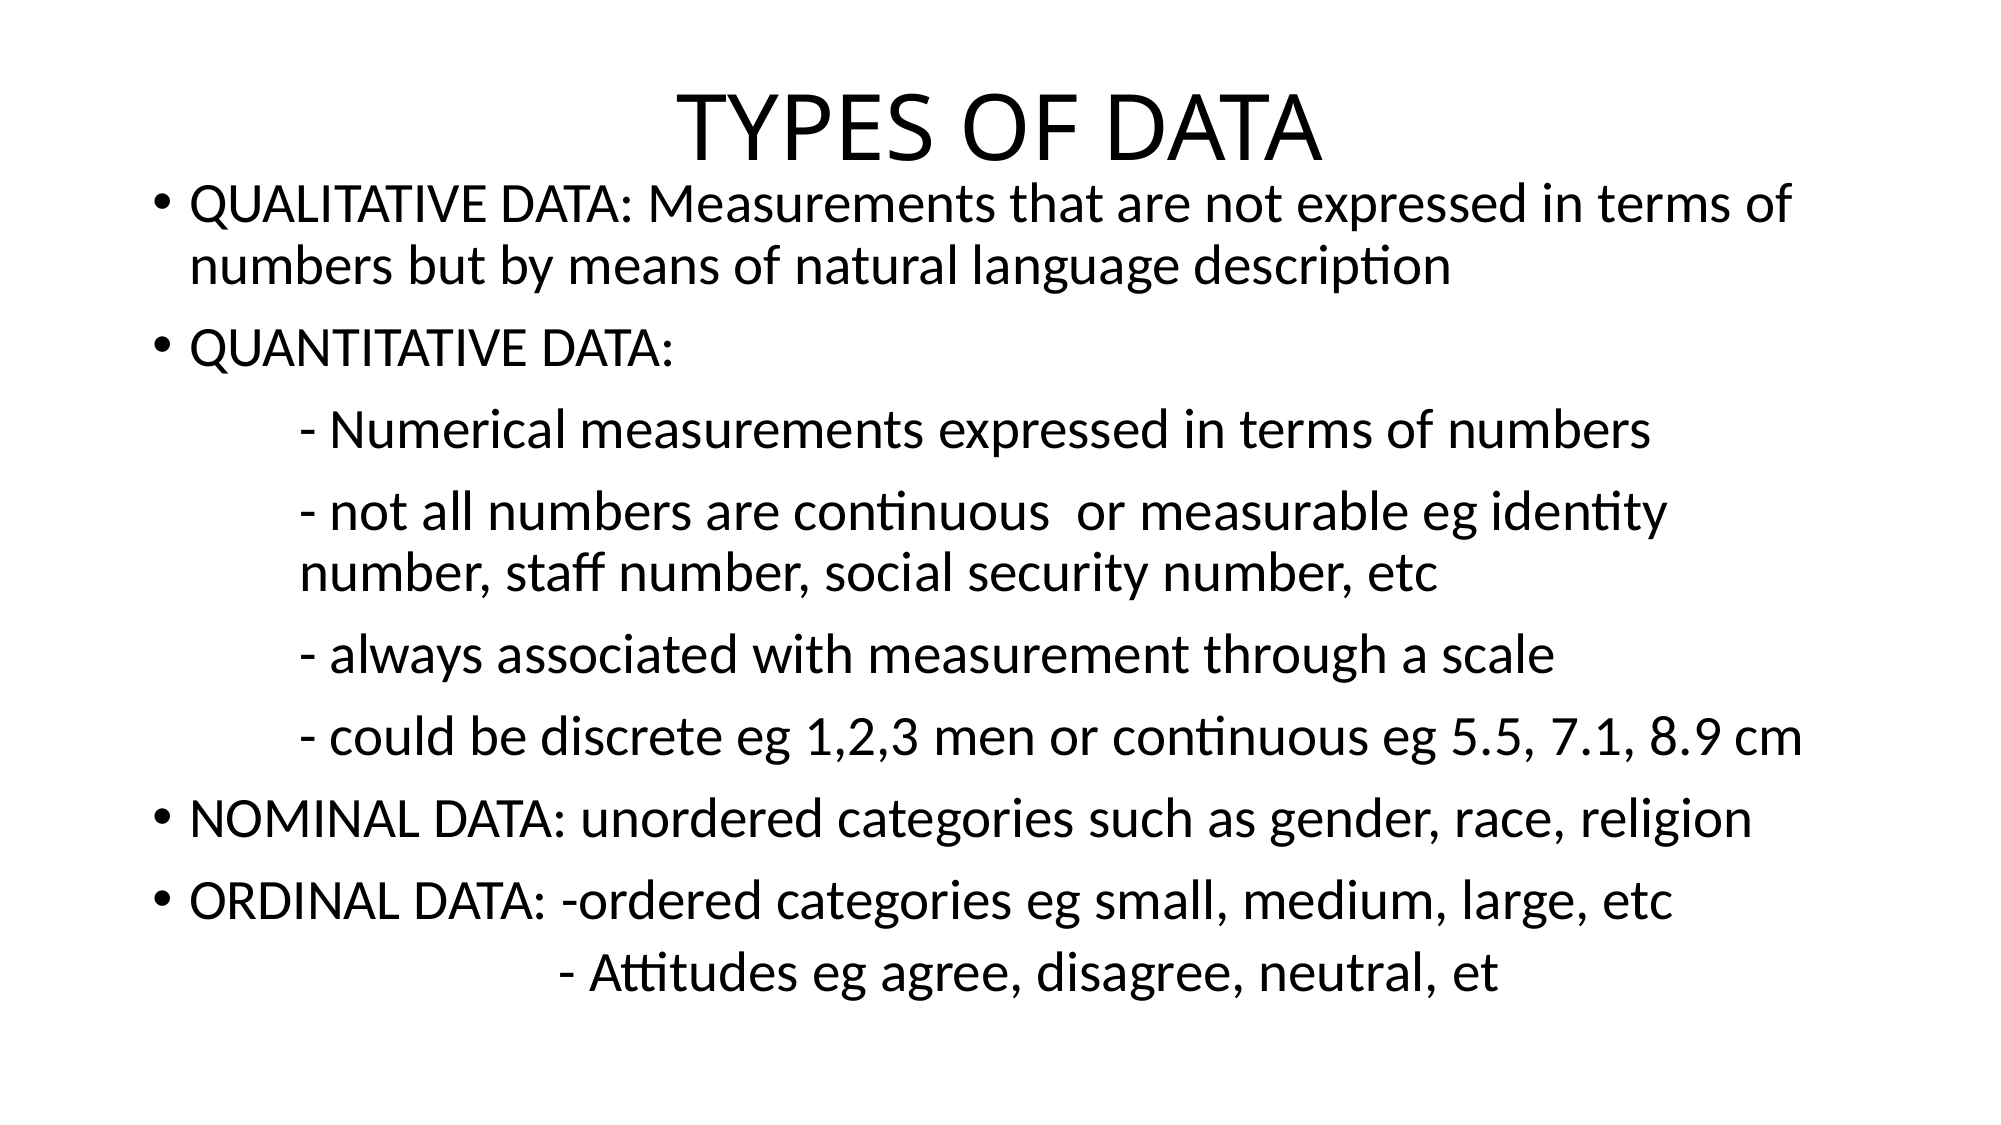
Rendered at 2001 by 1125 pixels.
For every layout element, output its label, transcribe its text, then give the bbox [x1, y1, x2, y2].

list QUALITATIVE DATA: Measurements that are not expressed in terms of numbers but by means of natural language description QUANTITATIVE DATA: - Numerical measurements expressed in terms of numbers - not all numbers are continuous or measurable eg identity number, staff number, social security number, etc - always associated with measurement through a scale - could be discrete eg 1,2,3 men or continuous eg 5.5, 7.1, 8.9 cm NOMINAL DATA: unordered categories such as gender, race, religion ORDINAL DATA: -ordered categories eg small, medium, large, etc - Attitudes eg agree, disagree, neutral, et [137, 165, 1863, 1014]
title TYPES OF DATA [137, 59, 1863, 165]
